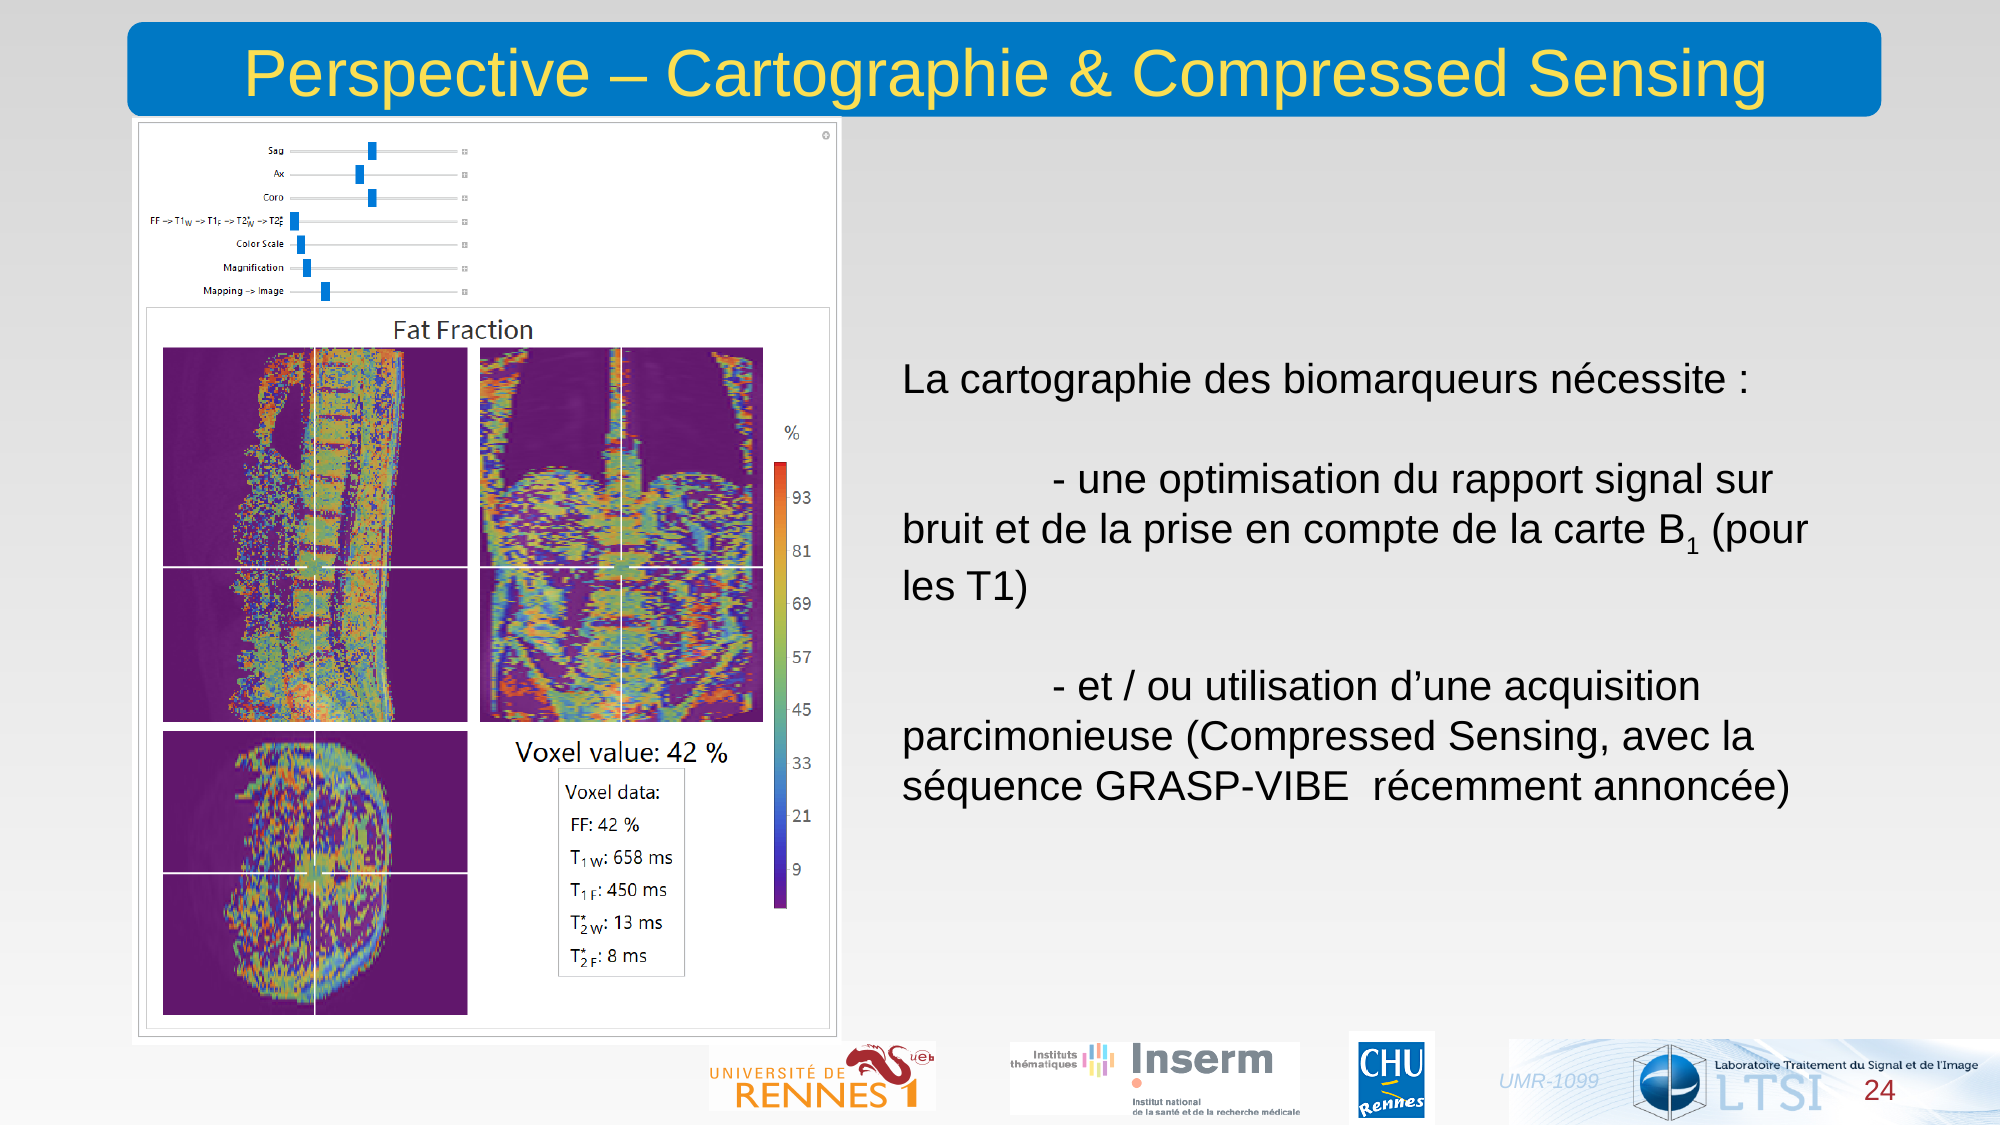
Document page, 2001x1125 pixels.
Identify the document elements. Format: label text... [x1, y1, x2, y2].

text_box La cartographie des biomarqueurs nécessite : - une optimisation du rapport signal sur bruit et de la prise en compte de la carte B1 (pour les T1) - et / ou utilisation d’une acquisition parcimonieuse (Compressed Sensing, avec la séquence GRASP-VIBE récemment annoncée) [866, 344, 1845, 817]
title Perspective – Cartographie & Compressed Sensing [132, 23, 1882, 117]
picture [0, 116, 842, 1045]
picture [1348, 1031, 1435, 1125]
picture [1509, 1039, 2000, 1125]
picture [1010, 1042, 1300, 1115]
